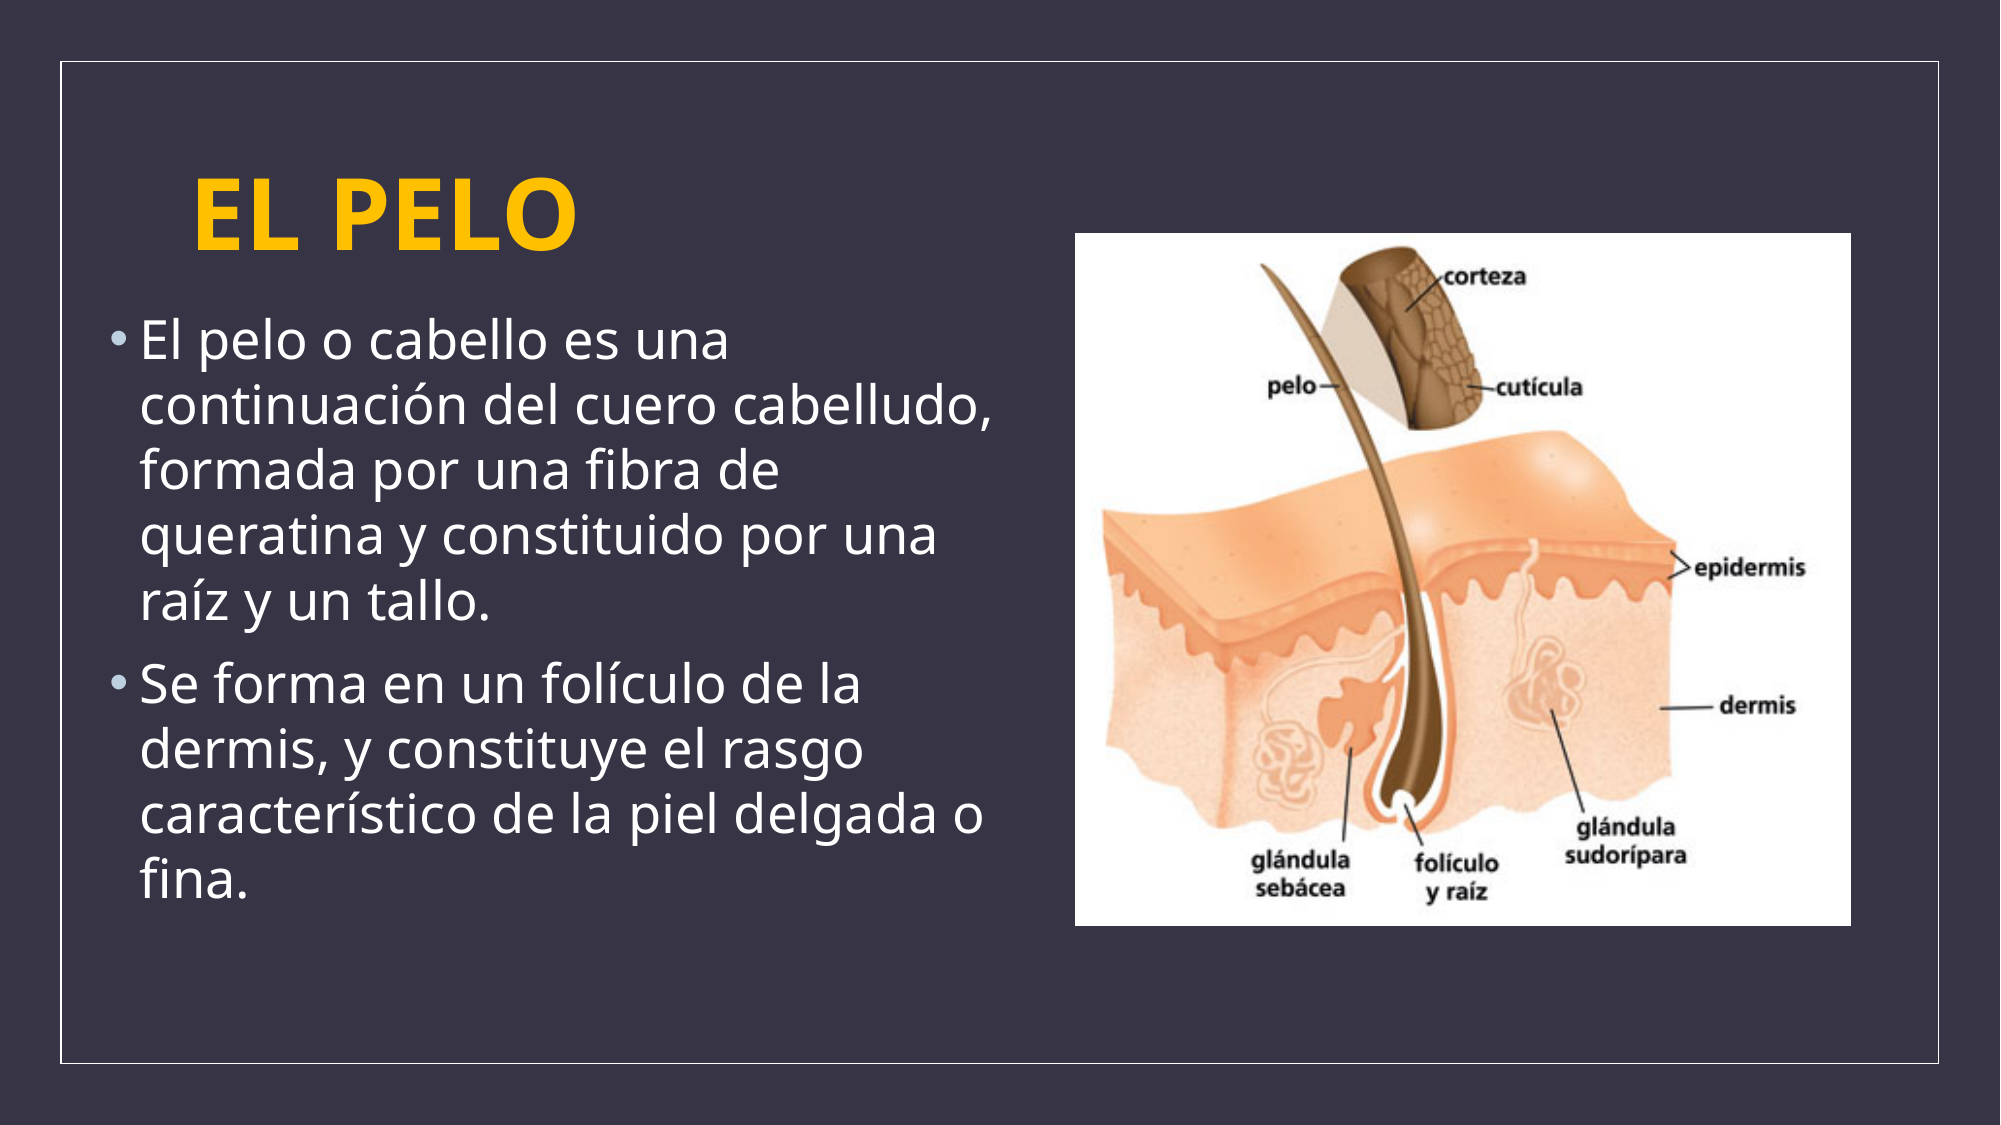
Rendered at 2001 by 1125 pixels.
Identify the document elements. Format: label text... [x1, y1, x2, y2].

title EL PELO [174, 105, 1825, 331]
list El pelo o cabello es una continuación del cuero cabelludo, formada por una fibra de queratina y constituido por una raíz y un tallo. Se forma en un folículo de la dermis, y constituye el rasgo característico de la piel delgada o fina. [94, 297, 1038, 990]
picture [1075, 233, 1851, 926]
